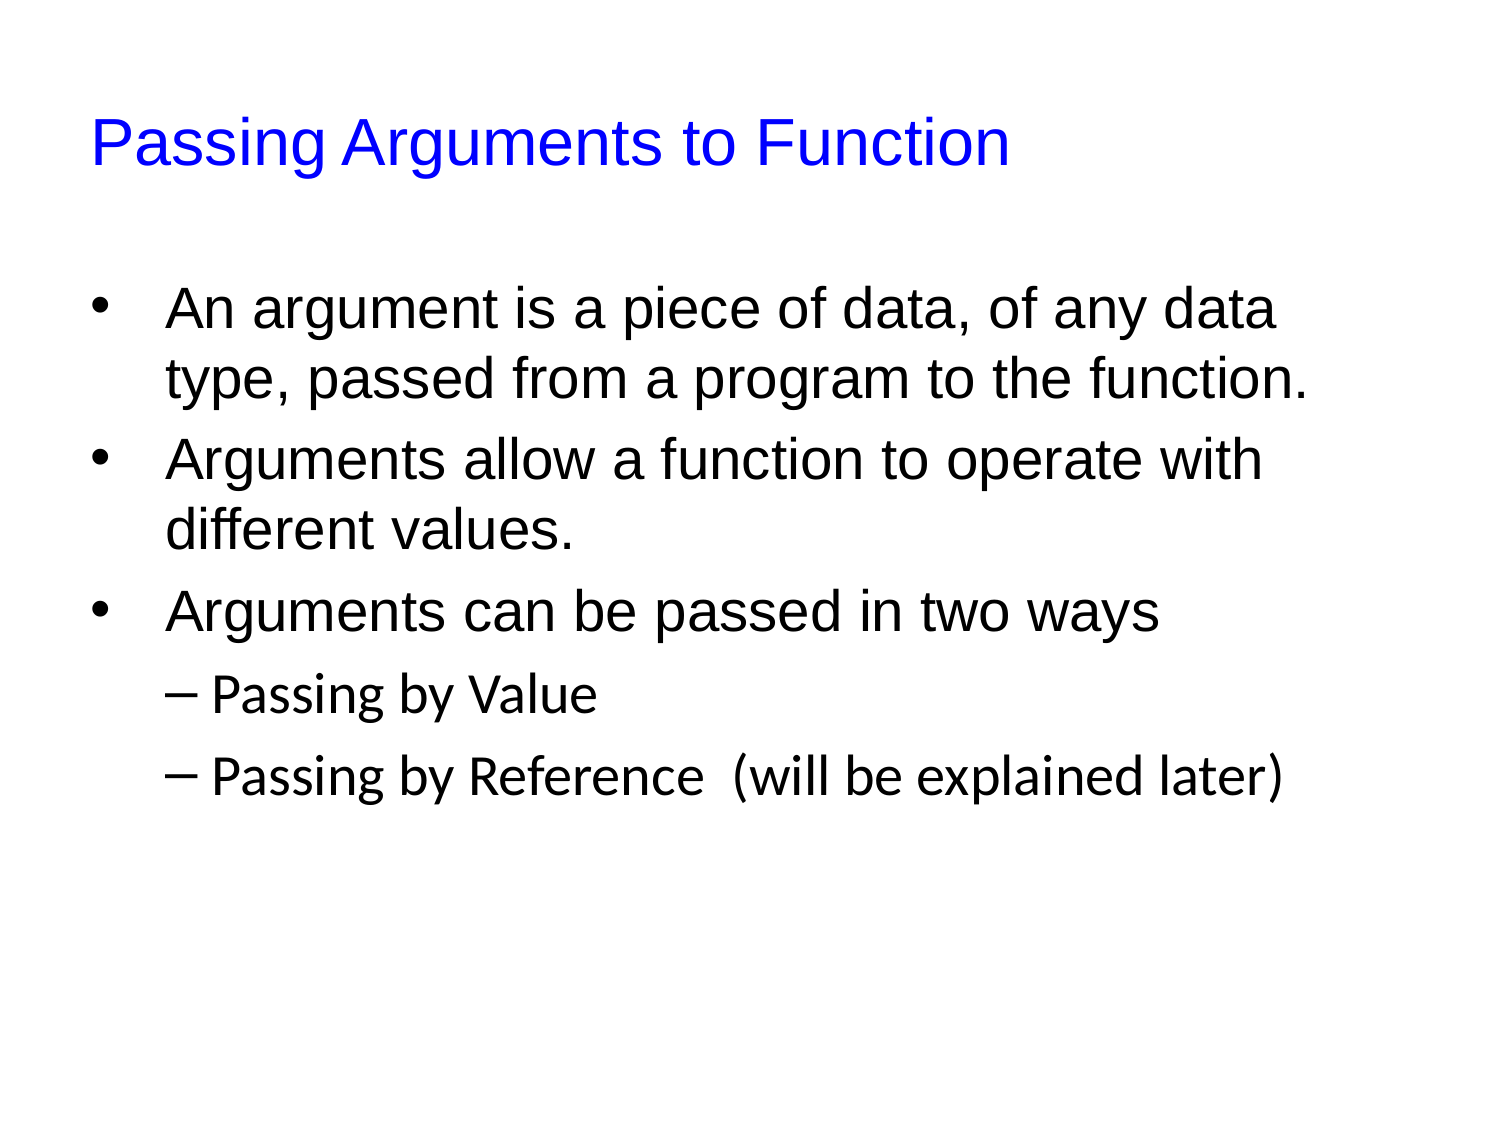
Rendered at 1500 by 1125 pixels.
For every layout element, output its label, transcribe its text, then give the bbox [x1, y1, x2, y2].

list An argument is a piece of data, of any data type, passed from a program to the function. Arguments allow a function to operate with different values. Arguments can be passed in two ways Passing by Value Passing by Reference (will be explained later) [75, 262, 1425, 1005]
title Passing Arguments to Function [75, 45, 1425, 233]
